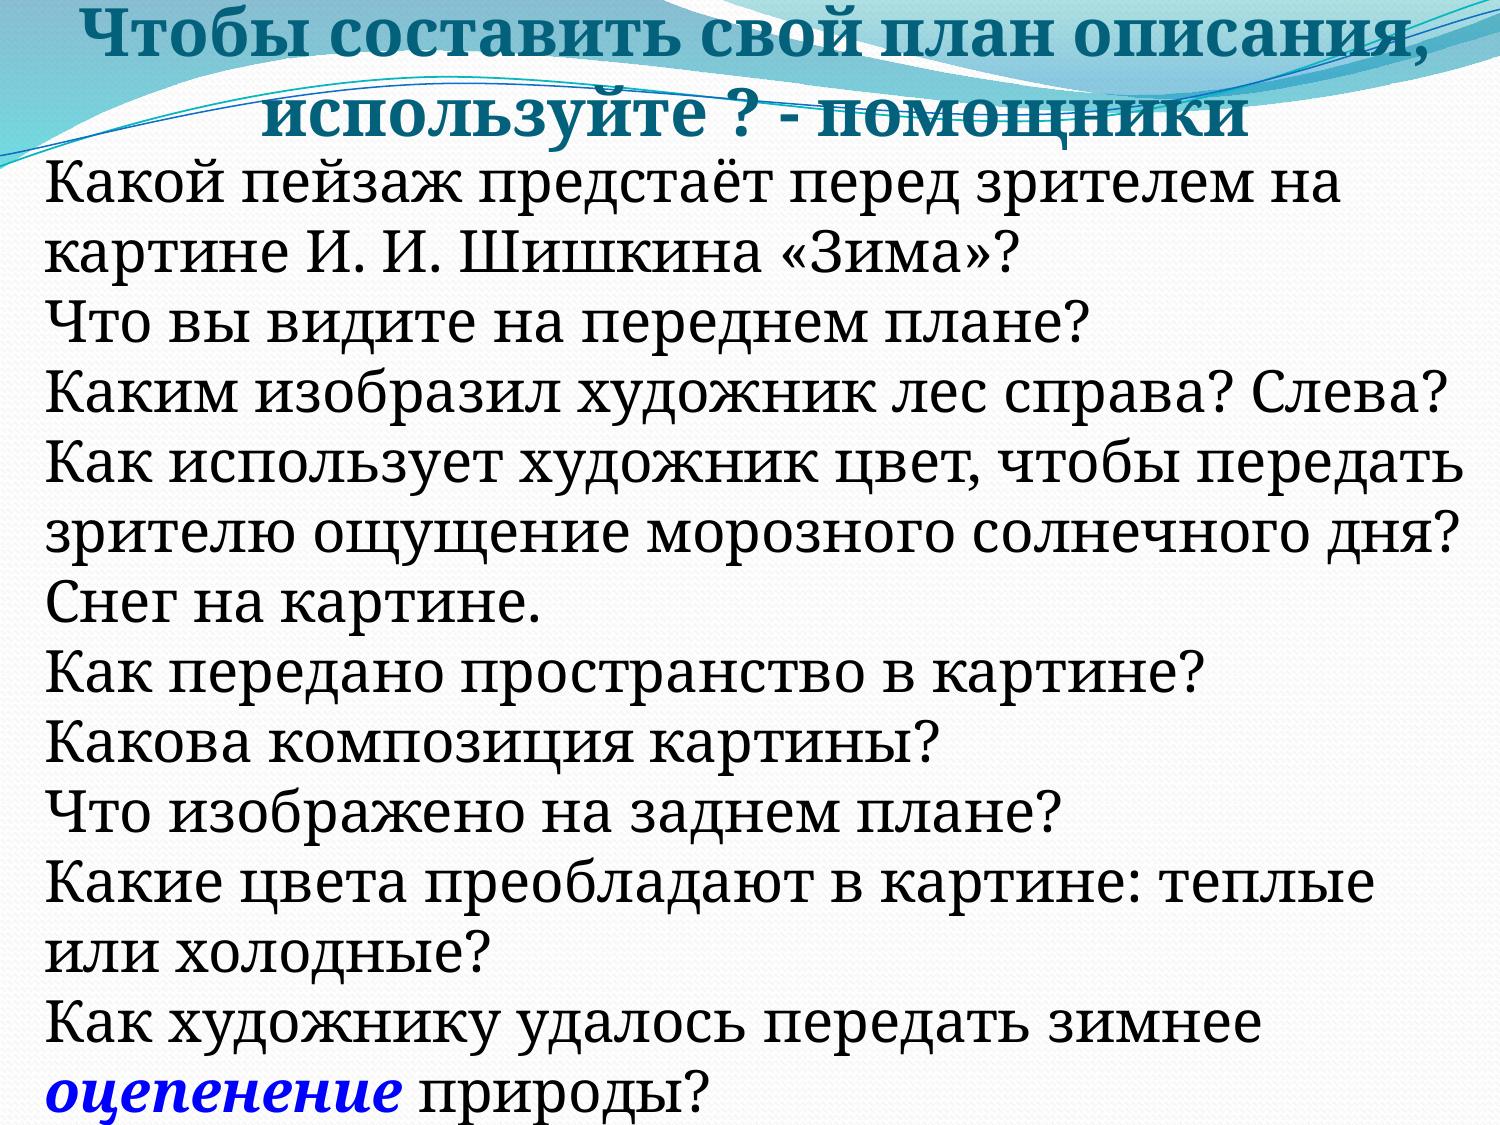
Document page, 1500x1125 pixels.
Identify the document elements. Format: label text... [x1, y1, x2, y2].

title Чтобы составить свой план описания, используйте ? - помощники [29, 0, 1483, 137]
text_box Какой пейзаж предстаёт перед зрителем на картине И. И. Шишкина «Зима»? Что вы видите на переднем плане? Каким изобразил художник лес справа? Слева? Как использует художник цвет, чтобы передать зрителю ощущение морозного солнечного дня? Снег на картине. Как передано пространство в картине? Какова композиция картины? Что изображено на заднем плане? Какие цвета преобладают в картине: теплые или холодные? Как художнику удалось передать зимнее оцепенение природы? [29, 137, 1500, 1125]
